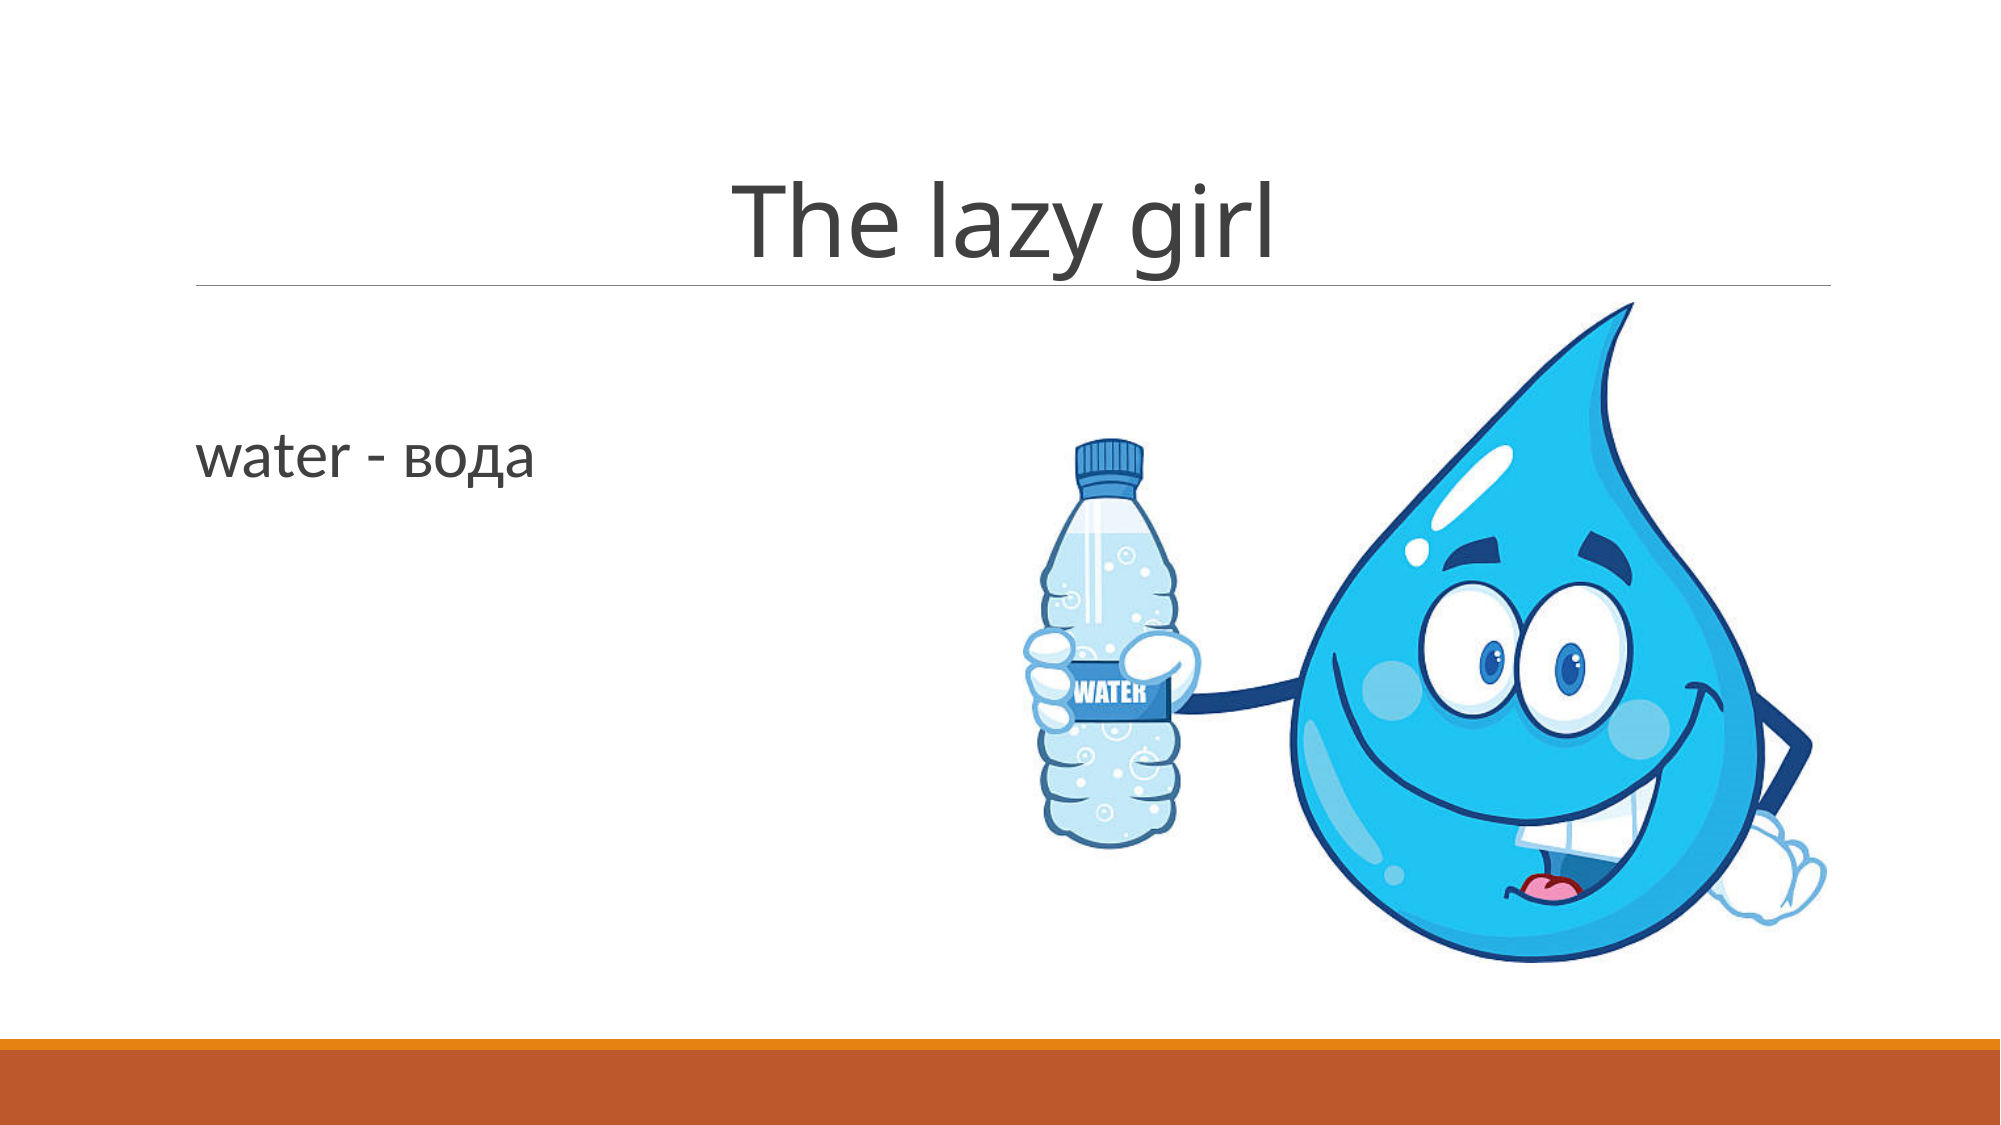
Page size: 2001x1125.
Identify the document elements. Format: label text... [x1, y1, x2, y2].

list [1022, 302, 1827, 964]
title The lazy girl [180, 47, 1830, 285]
list water - вода [180, 302, 990, 963]
